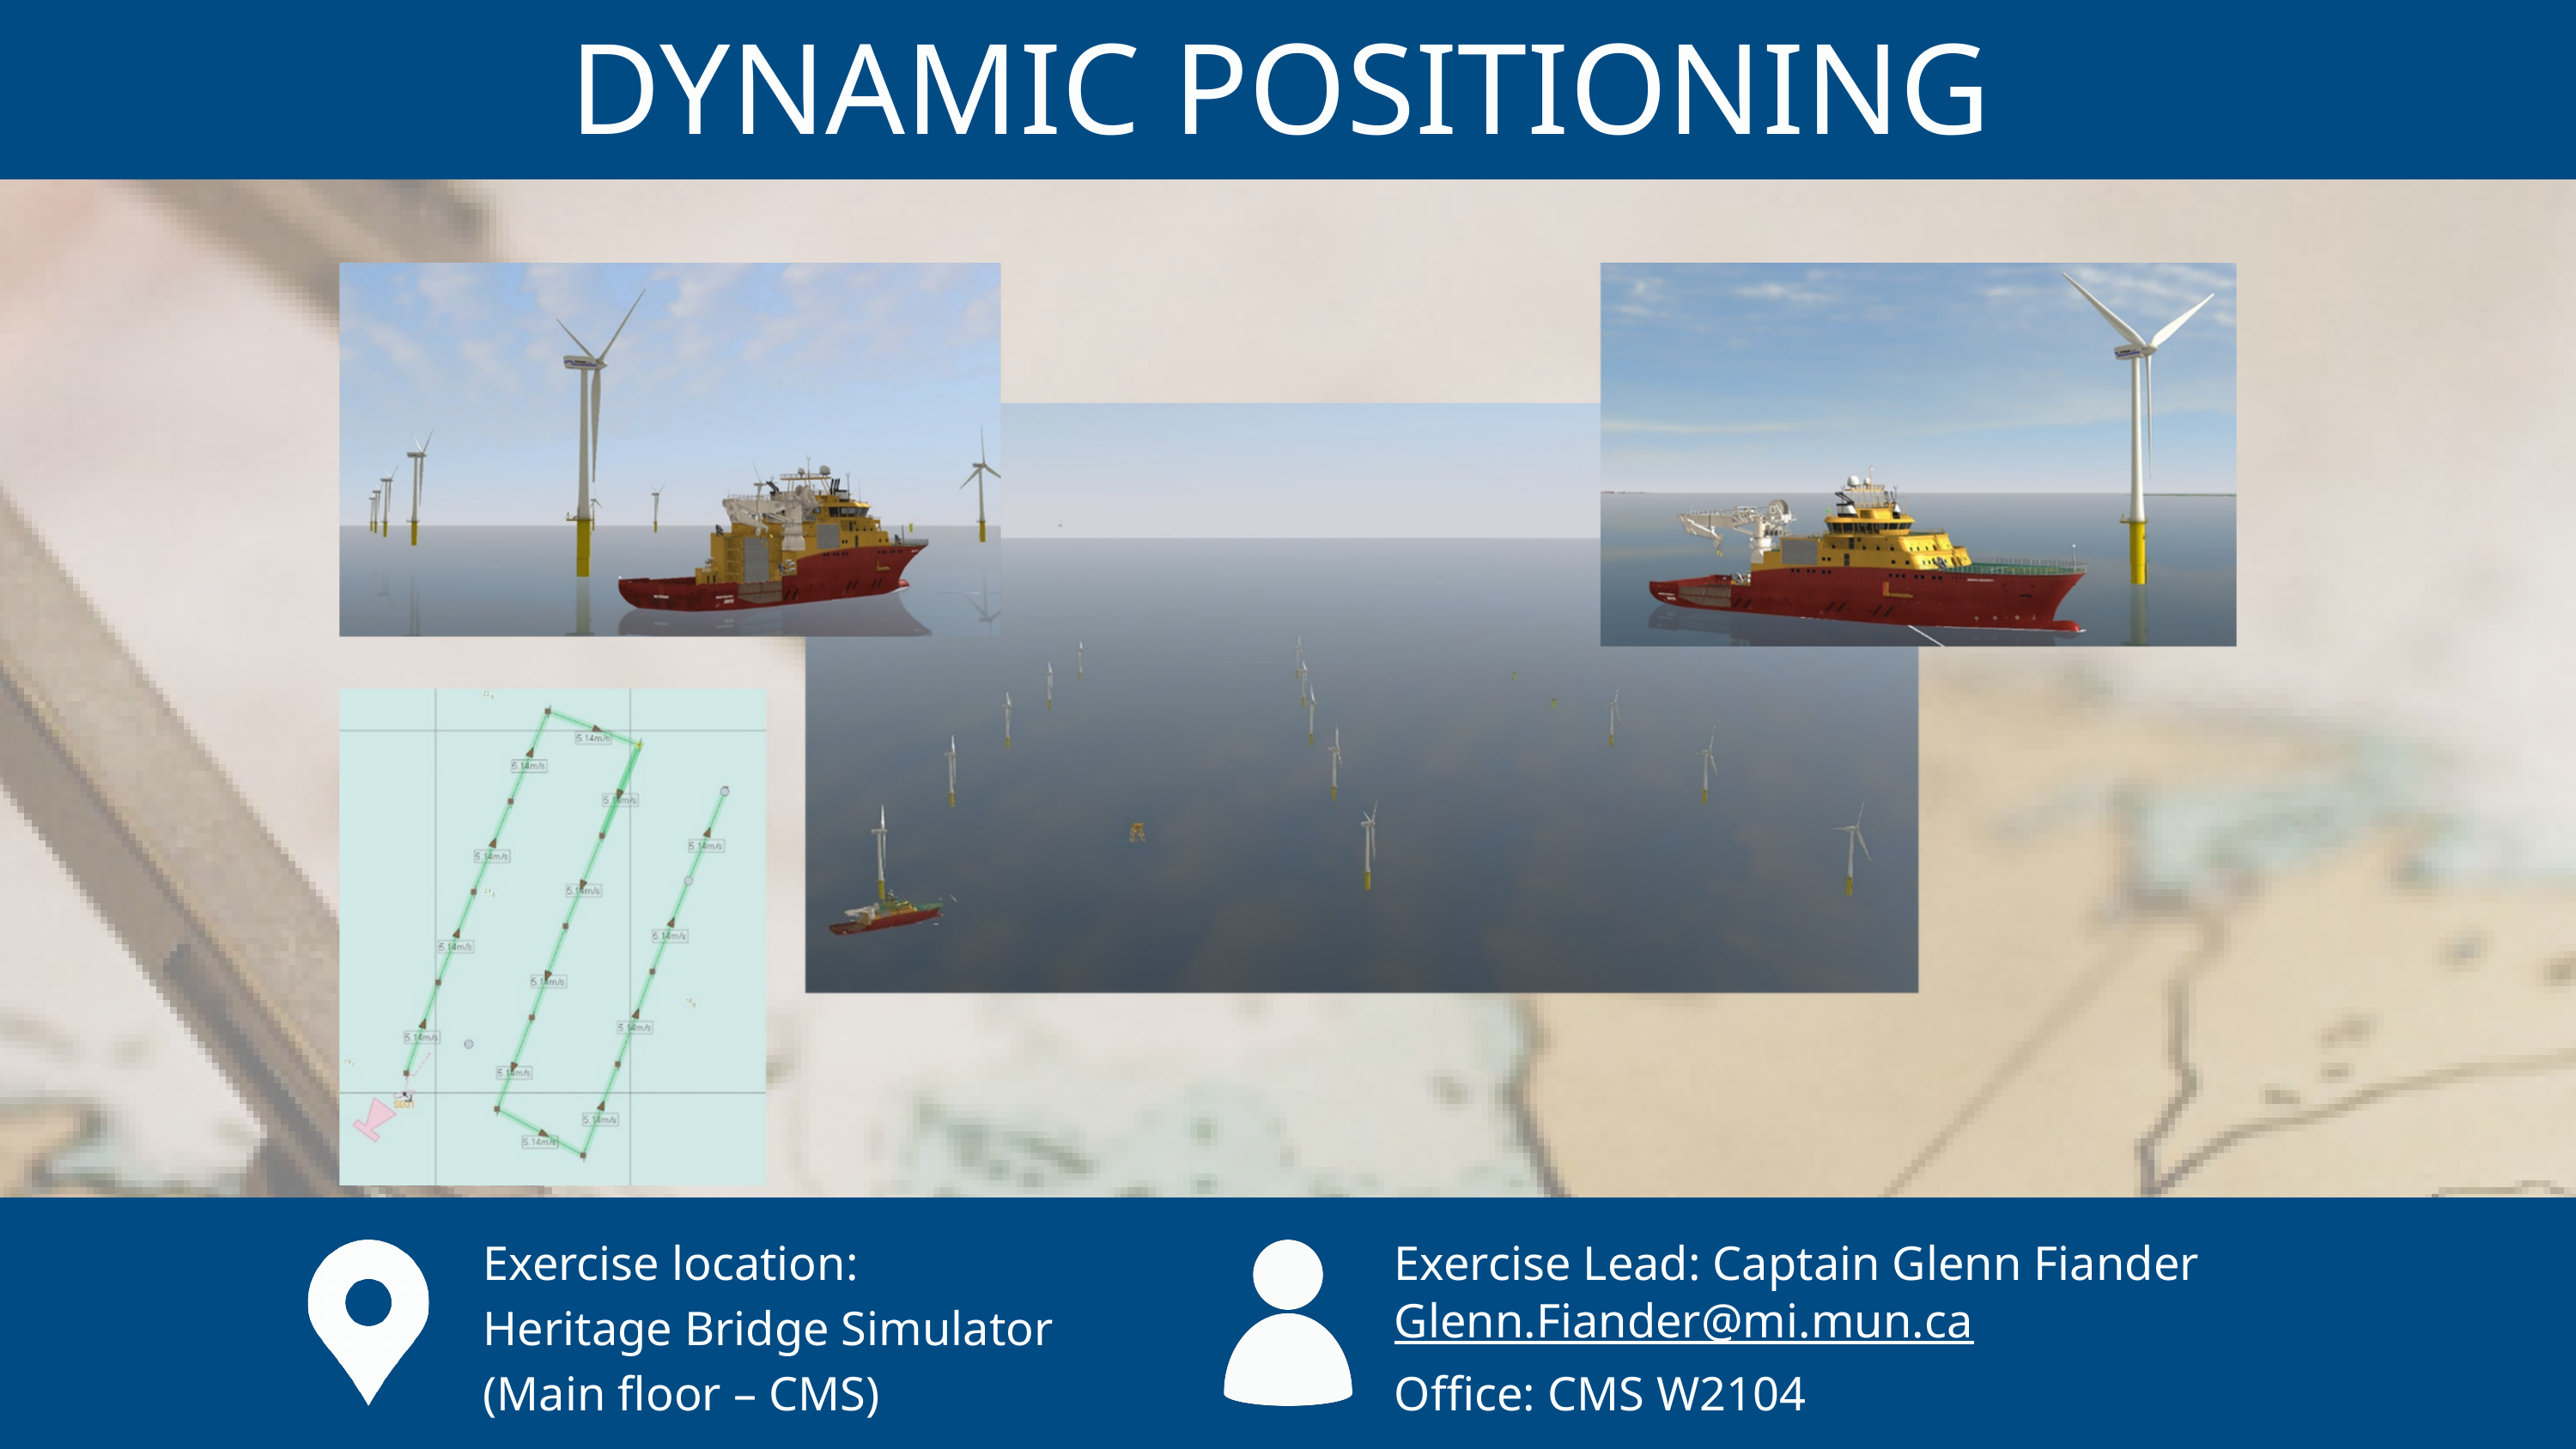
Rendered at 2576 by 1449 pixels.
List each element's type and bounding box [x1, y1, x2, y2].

text_box [0, 0, 2576, 179]
text_box [0, 187, 2576, 1196]
text_box [0, 1197, 2576, 1449]
text_box [339, 263, 2237, 1185]
